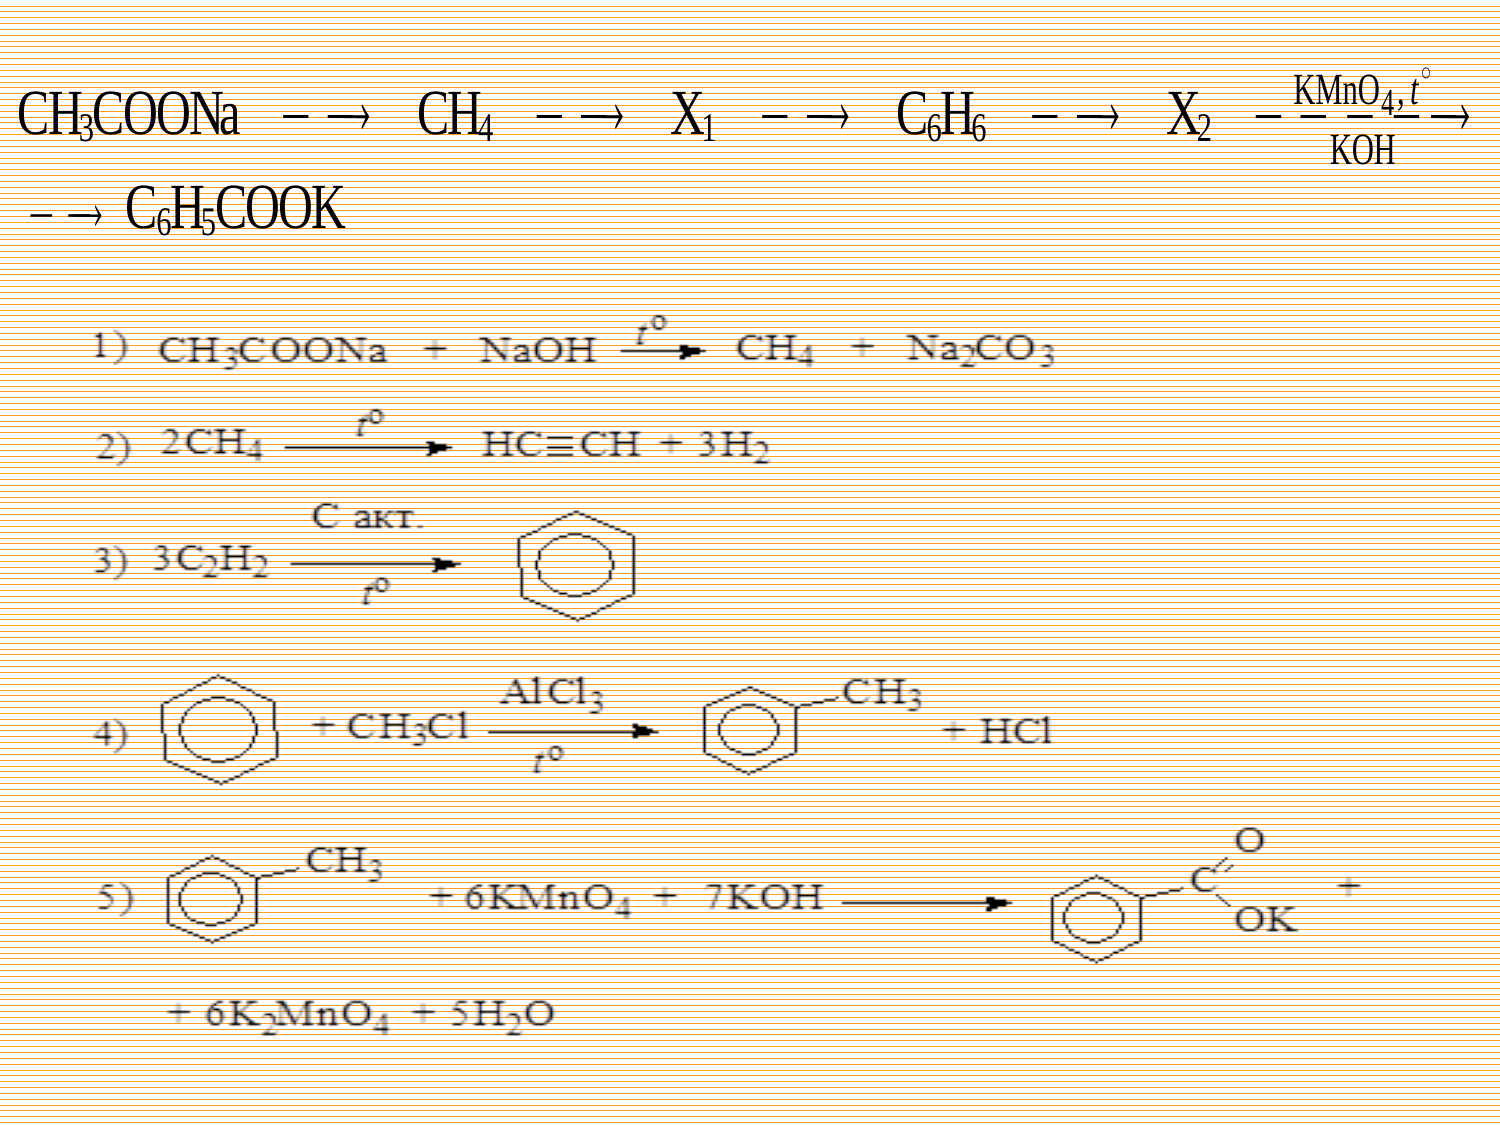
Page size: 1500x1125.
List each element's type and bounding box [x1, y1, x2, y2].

picture [17, 42, 1483, 249]
picture [88, 301, 1377, 1051]
